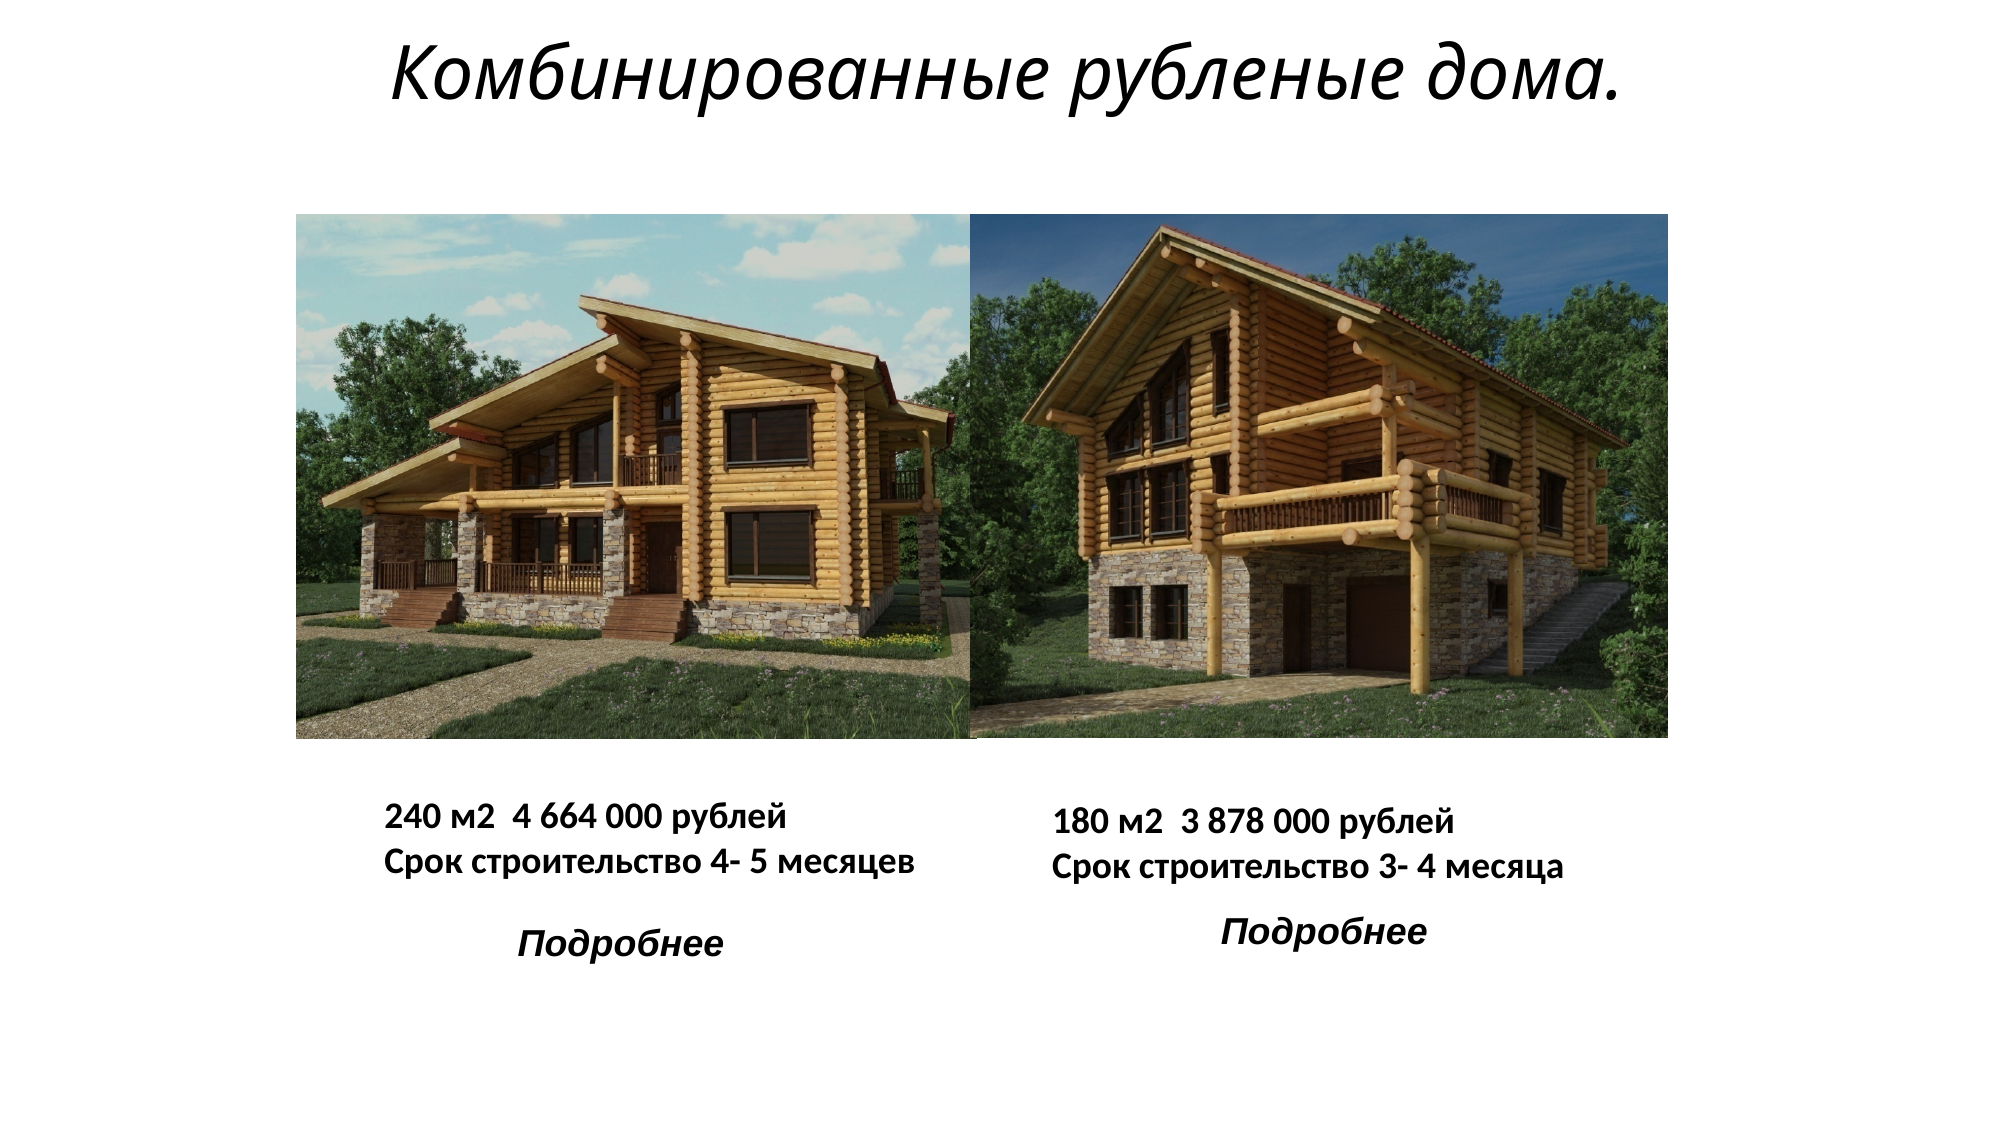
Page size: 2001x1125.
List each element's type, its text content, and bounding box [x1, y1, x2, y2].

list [969, 213, 1668, 738]
text_box Подробнее [1206, 899, 1443, 960]
title Комбинированные рубленые дома. [332, 0, 1682, 150]
text_box Подробнее [502, 911, 740, 972]
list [296, 214, 977, 739]
text_box 240 м2 4 664 000 рублей Срок строительство 4- 5 месяцев [369, 783, 931, 889]
text_box 180 м2 3 878 000 рублей Срок строительство 3- 4 месяца [1037, 788, 1612, 893]
